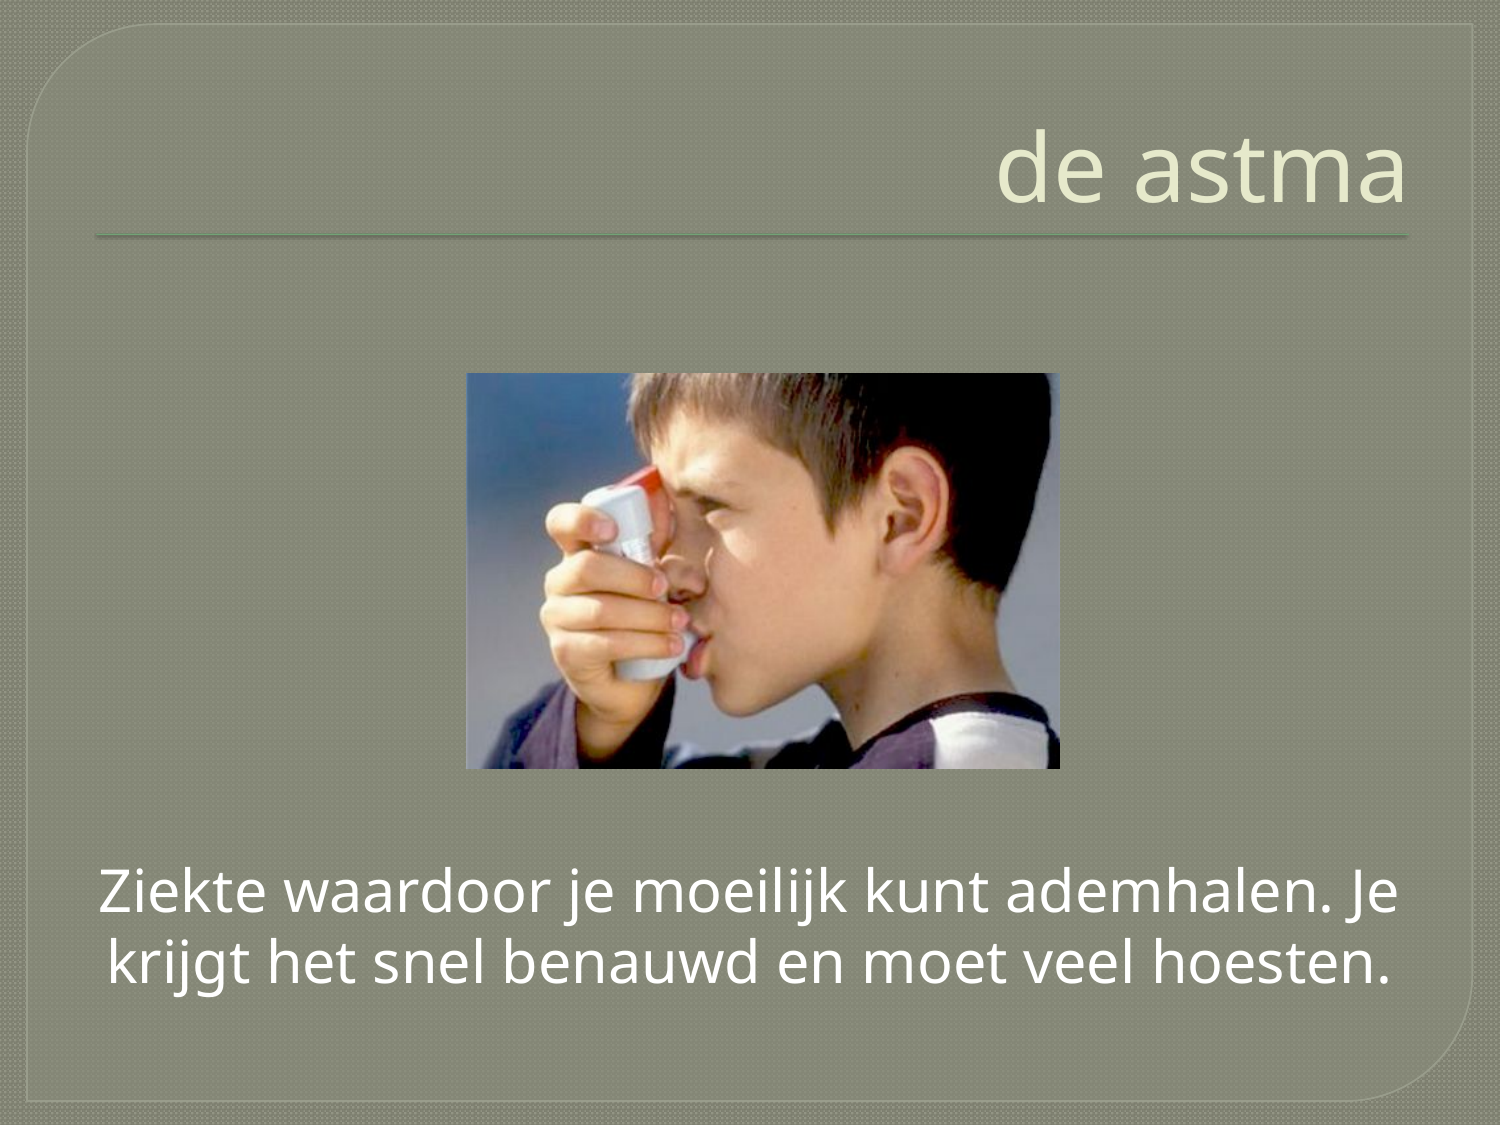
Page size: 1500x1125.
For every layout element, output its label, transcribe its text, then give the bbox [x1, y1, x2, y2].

list Ziekte waardoor je moeilijk kunt ademhalen. Je krijgt het snel benauwd en moet veel hoesten. [75, 846, 1425, 1005]
picture [466, 373, 1060, 769]
title de astma [75, 41, 1425, 230]
